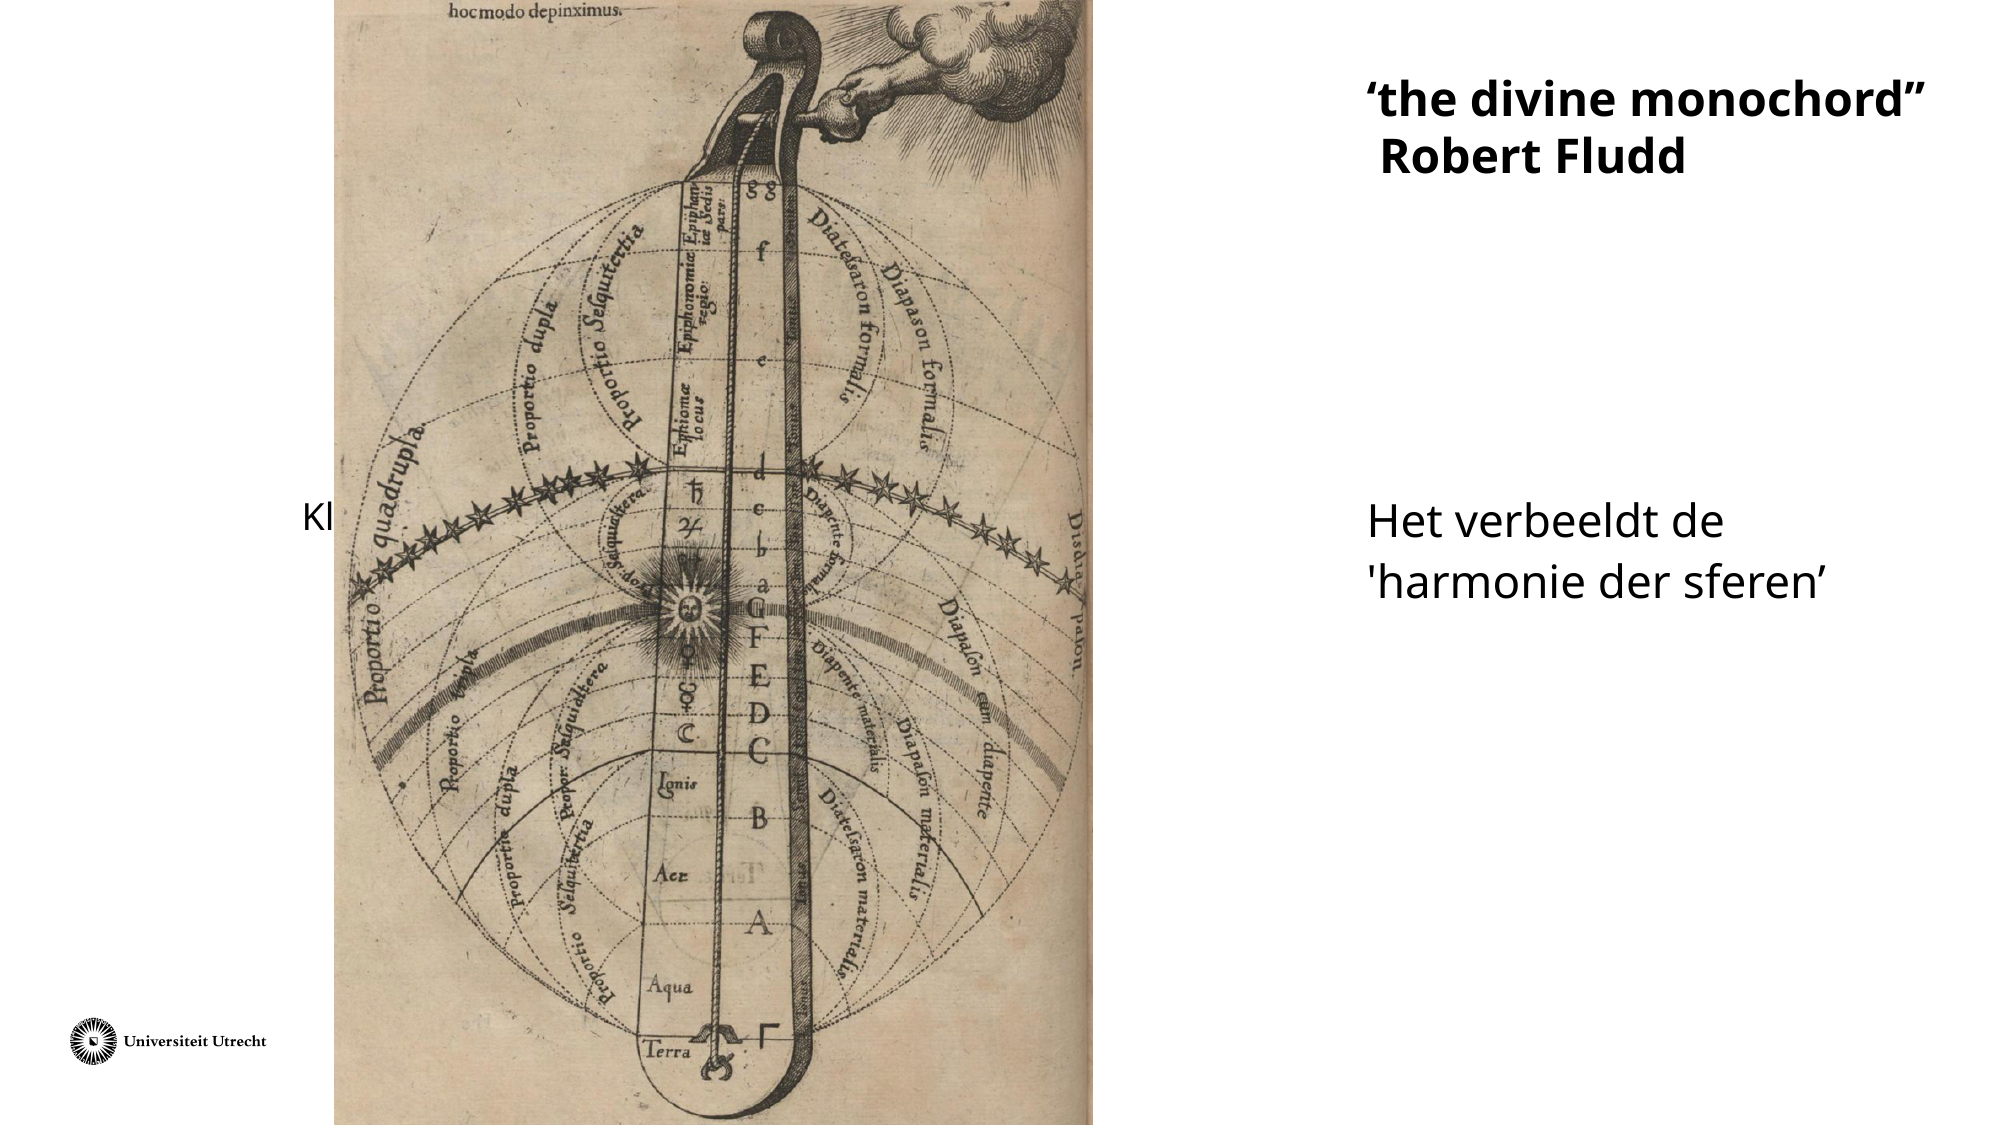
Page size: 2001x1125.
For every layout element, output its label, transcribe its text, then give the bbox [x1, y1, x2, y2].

picture [31, 984, 313, 1096]
list Het verbeeldt de 'harmonie der sferen’ [1351, 266, 1946, 971]
picture [54, 0, 1296, 1125]
title ‘the divine monochord’’ Robert Fludd [1351, 60, 1946, 239]
